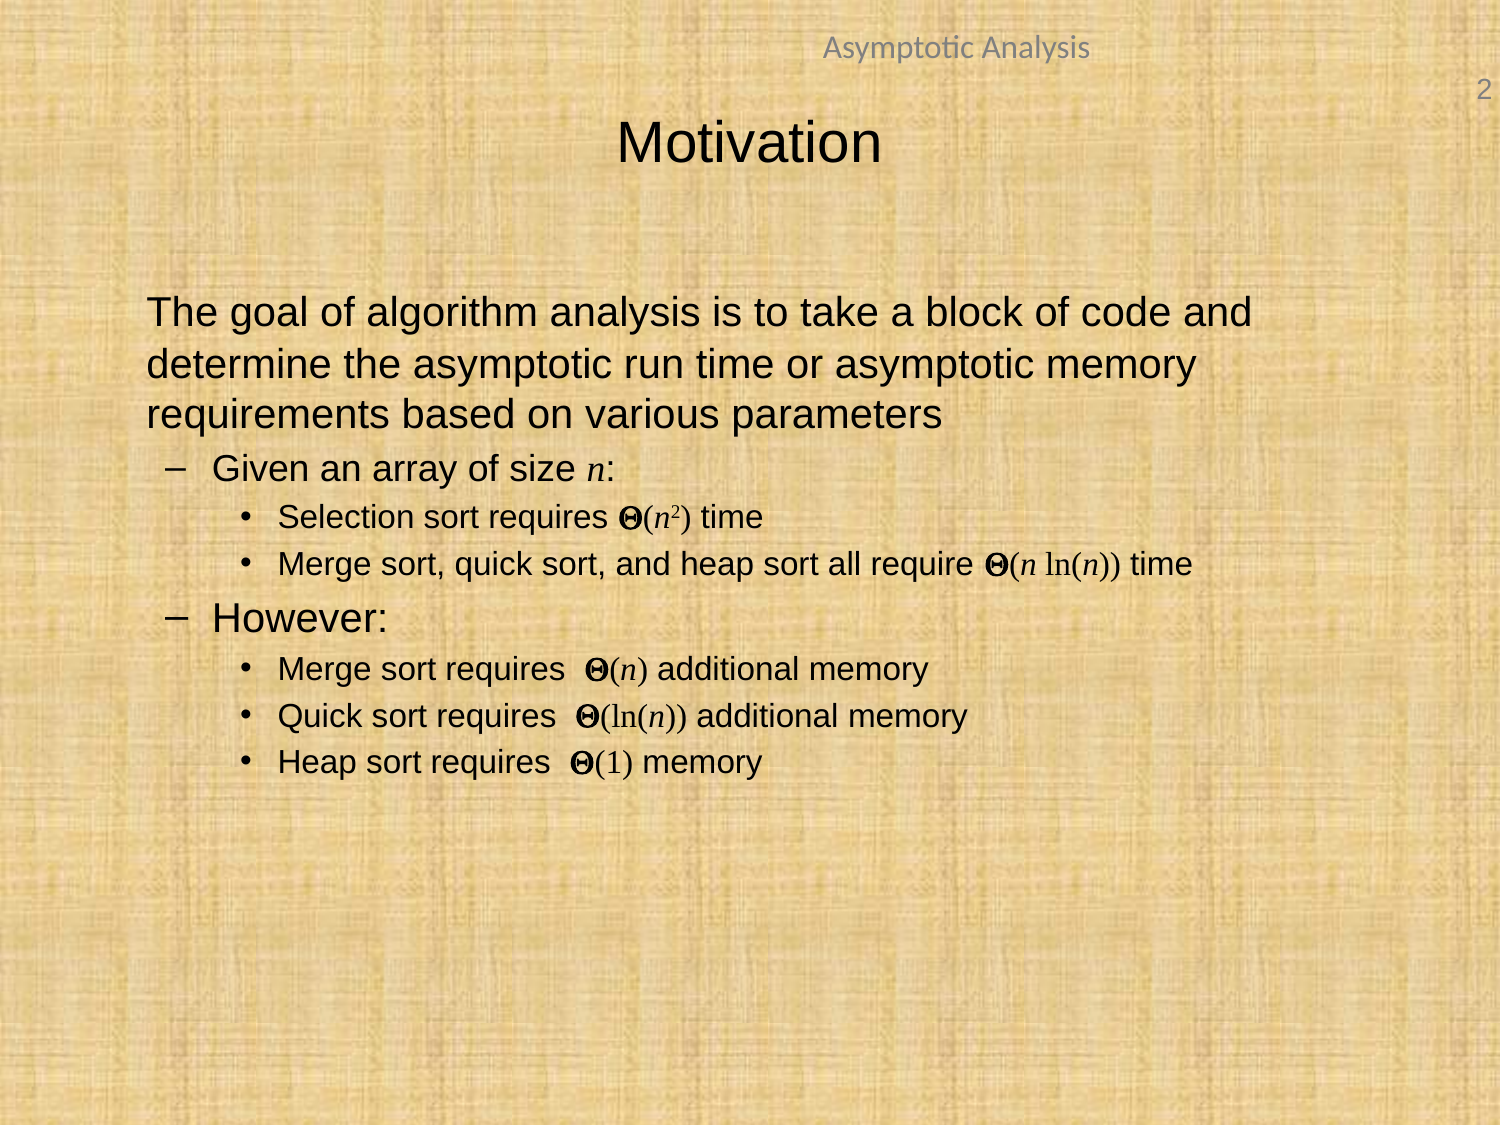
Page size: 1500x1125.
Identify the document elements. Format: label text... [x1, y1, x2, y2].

title Motivation [74, 44, 1426, 233]
list The goal of algorithm analysis is to take a block of code and determine the asymptotic run time or asymptotic memory requirements based on various parameters Given an array of size n: Selection sort requires Q(n2) time Merge sort, quick sort, and heap sort all require Q(n ln(n)) time However: Merge sort requires Q(n) additional memory Quick sort requires Q(ln(n)) additional memory Heap sort requires Q(1) memory [74, 268, 1426, 1012]
picture [0, 0, 1500, 1125]
